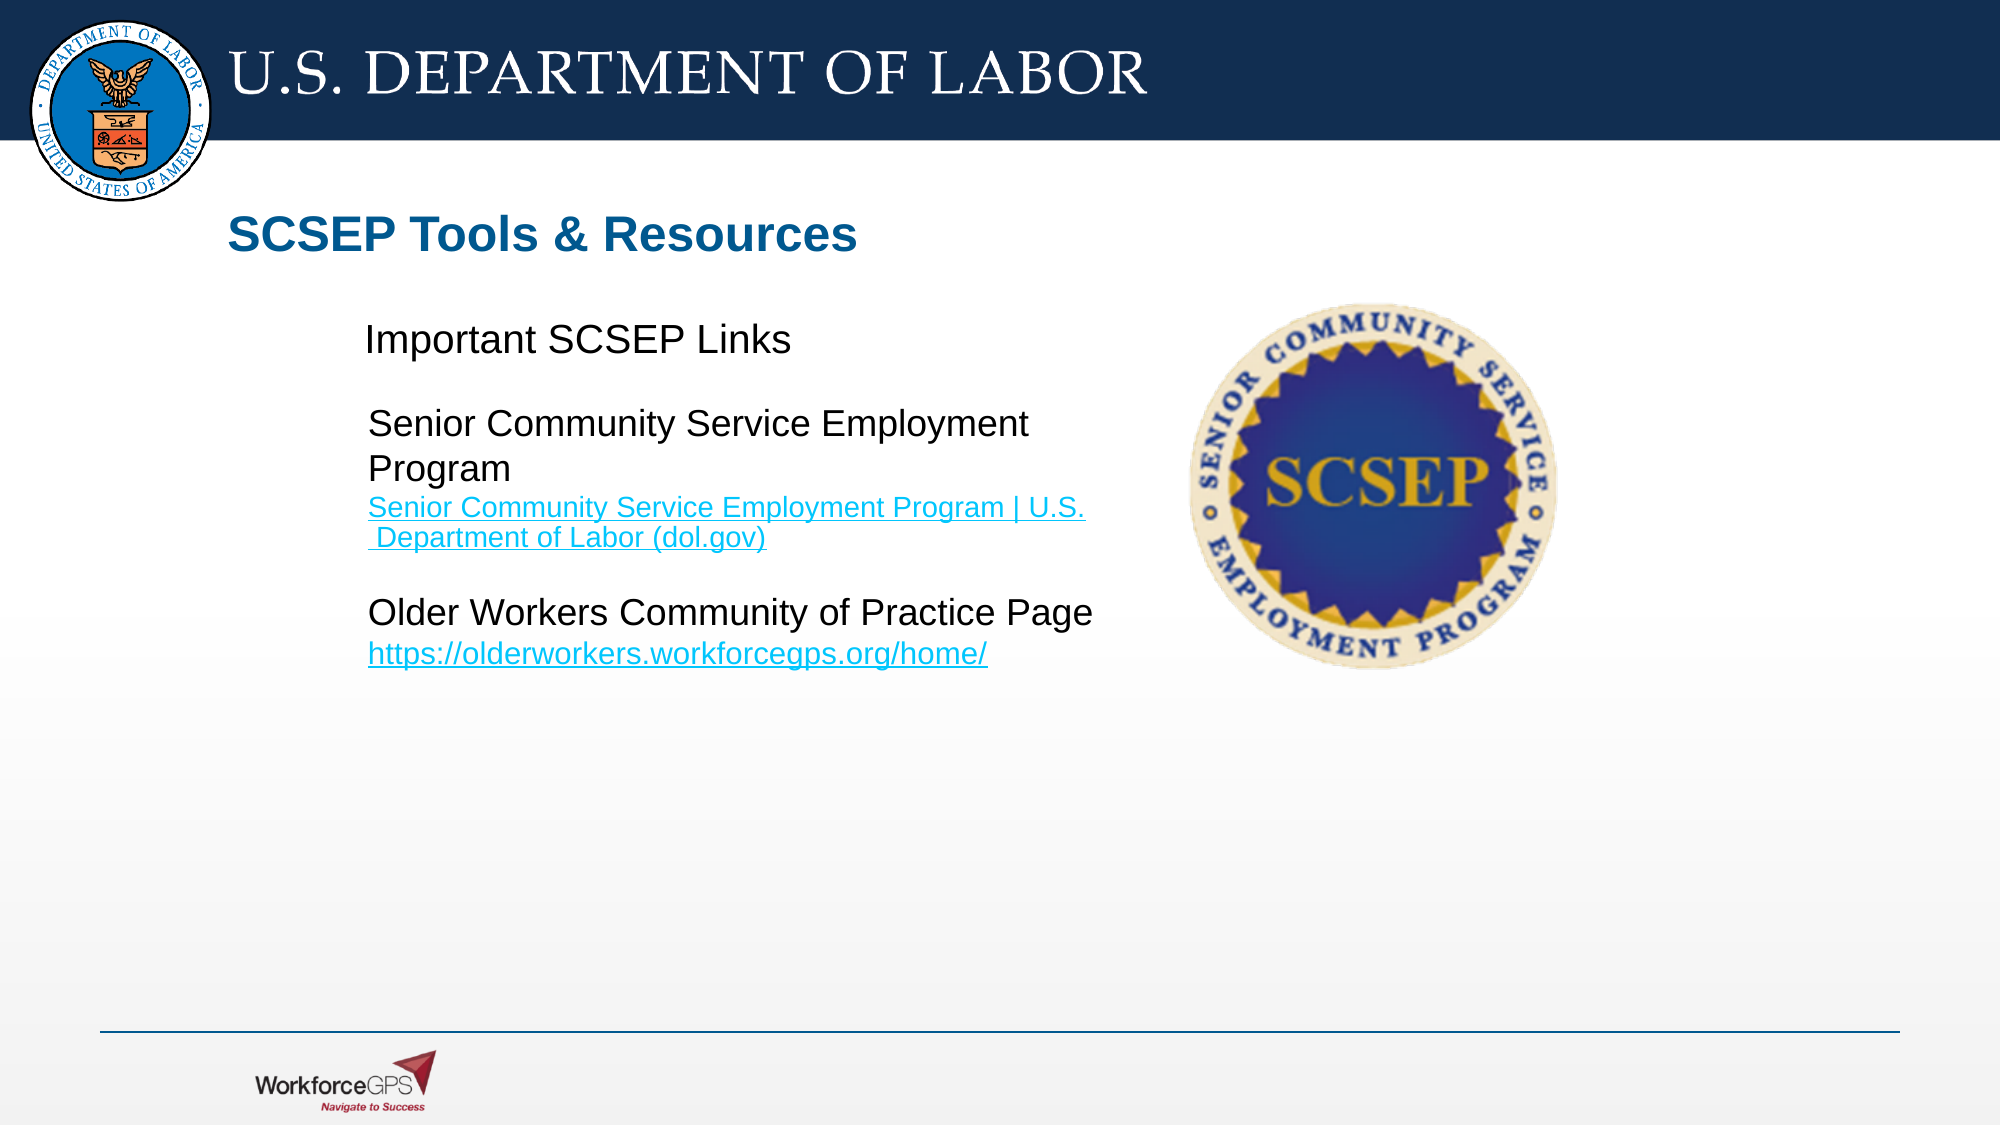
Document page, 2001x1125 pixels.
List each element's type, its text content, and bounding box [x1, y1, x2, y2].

picture [0, 0, 2000, 1125]
title SCSEP Tools & Resources [212, 149, 1788, 271]
list Important SCSEP Links [353, 312, 1535, 938]
text_box Senior Community Service Employment Program Senior Community Service Employment Program | U.S. Department of Labor (dol.gov) Older Workers Community of Practice Page https://olderworkers.workforcegps.org/home/ [353, 391, 1110, 724]
